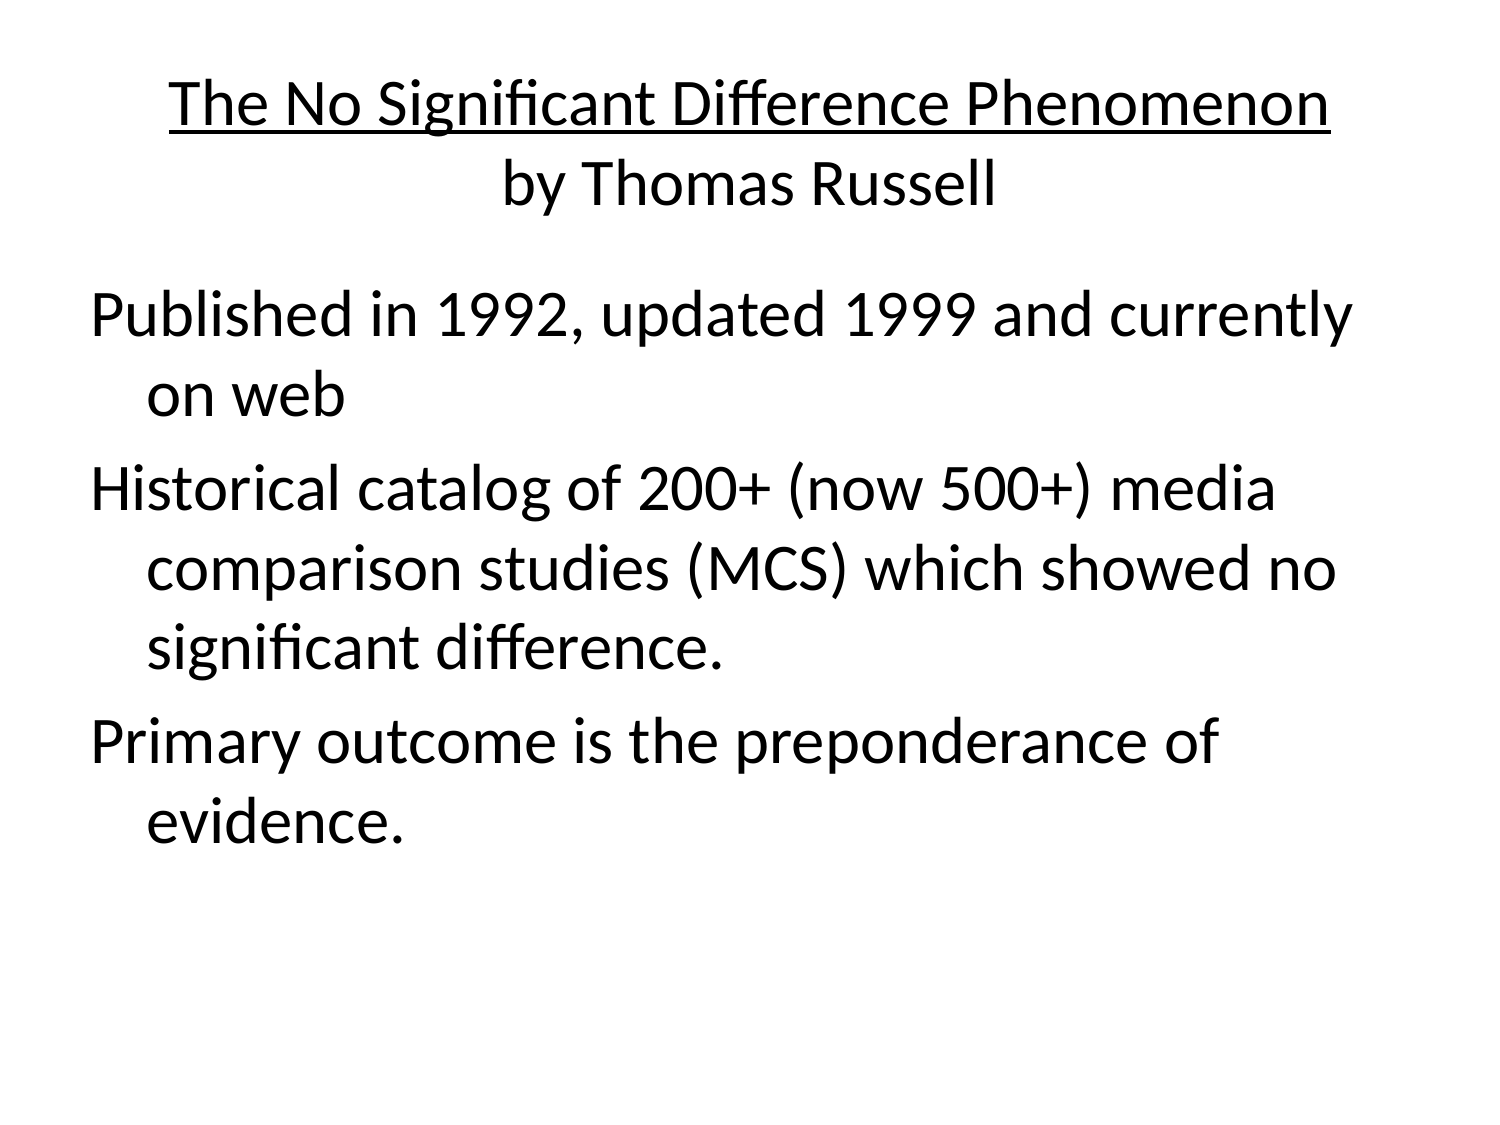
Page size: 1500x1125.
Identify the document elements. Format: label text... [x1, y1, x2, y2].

title The No Significant Difference Phenomenon by Thomas Russell [74, 44, 1426, 233]
list Published in 1992, updated 1999 and currently on web Historical catalog of 200+ (now 500+) media comparison studies (MCS) which showed no significant difference. Primary outcome is the preponderance of evidence. [74, 262, 1426, 1006]
